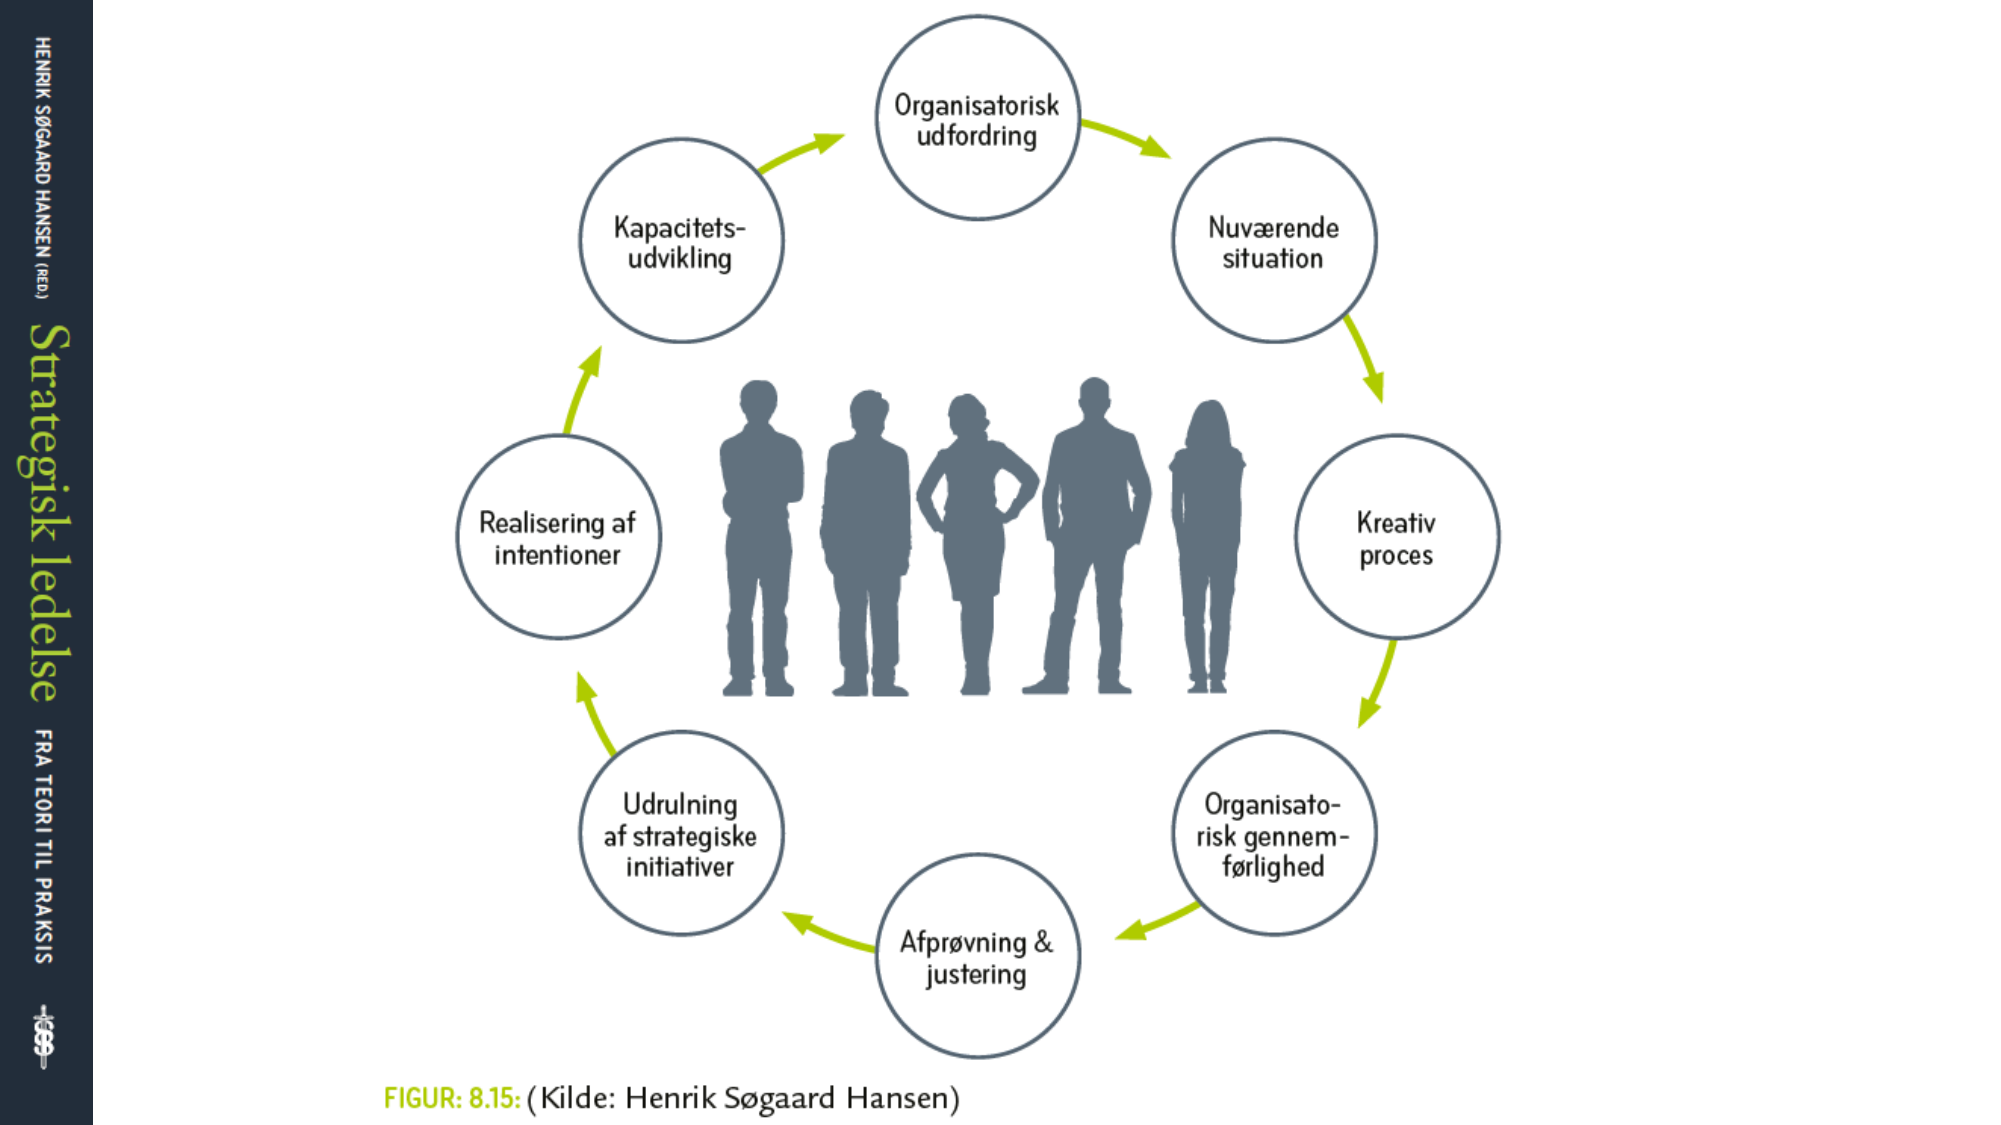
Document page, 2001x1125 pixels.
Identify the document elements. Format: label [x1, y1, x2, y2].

picture [354, 0, 1646, 1125]
picture [0, 0, 93, 1125]
